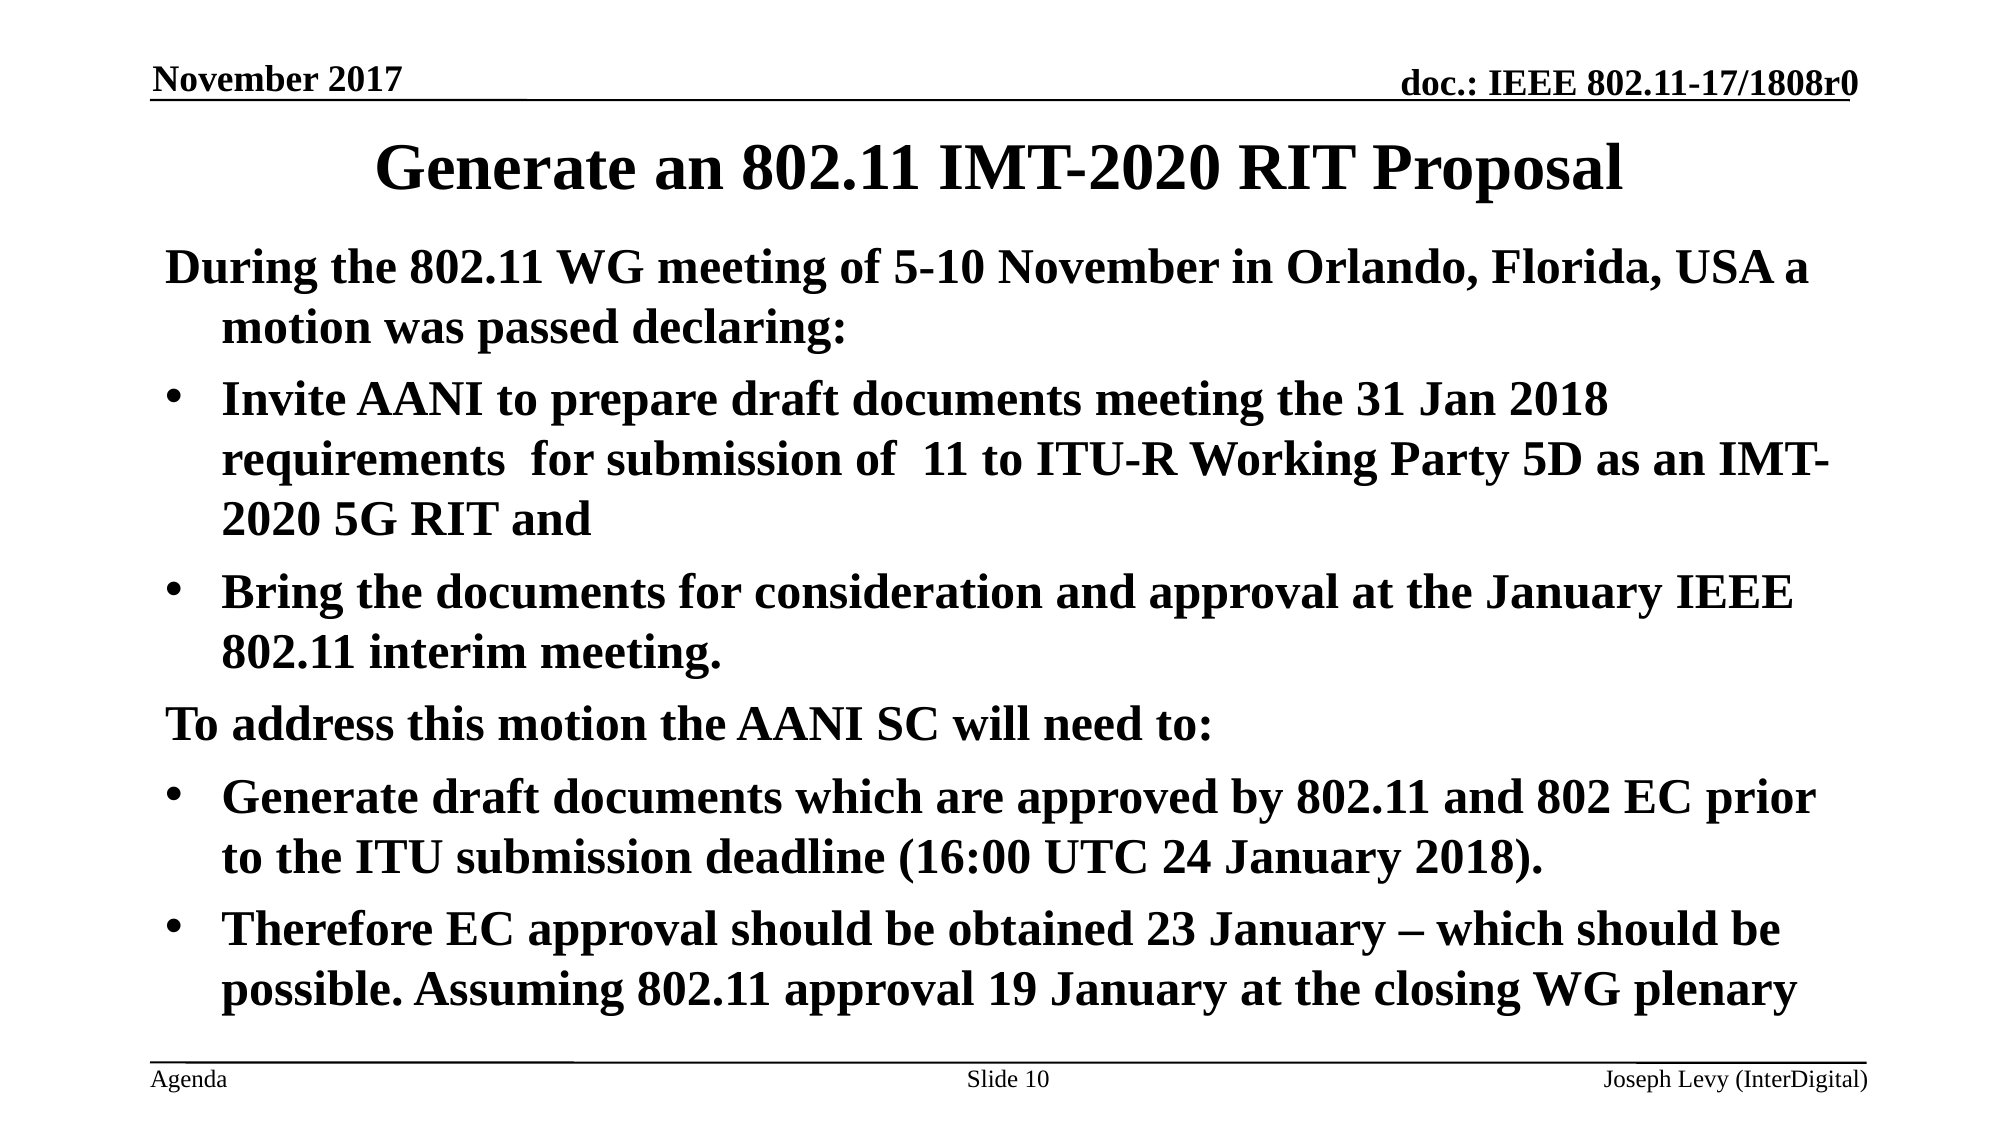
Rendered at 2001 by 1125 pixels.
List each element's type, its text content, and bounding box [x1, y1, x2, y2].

title Generate an 802.11 IMT-2020 RIT Proposal [149, 112, 1850, 213]
footer Joseph Levy (InterDigital) [1171, 1061, 1869, 1093]
slide_number Slide 10 [950, 1061, 1067, 1123]
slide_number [152, 54, 563, 100]
list During the 802.11 WG meeting of 5-10 November in Orlando, Florida, USA a motion was passed declaring: Invite AANI to prepare draft documents meeting the 31 Jan 2018 requirements for submission of 11 to ITU-R Working Party 5D as an IMT-2020 5G RIT and Bring the documents for consideration and approval at the January IEEE 802.11 interim meeting. To address this motion the AANI SC will need to: Generate draft documents which are approved by 802.11 and 802 EC prior to the ITU submission deadline (16:00 UTC 24 January 2018). Therefore EC approval should be obtained 23 January – which should be possible. Assuming 802.11 approval 19 January at the closing WG plenary [149, 225, 1850, 1038]
